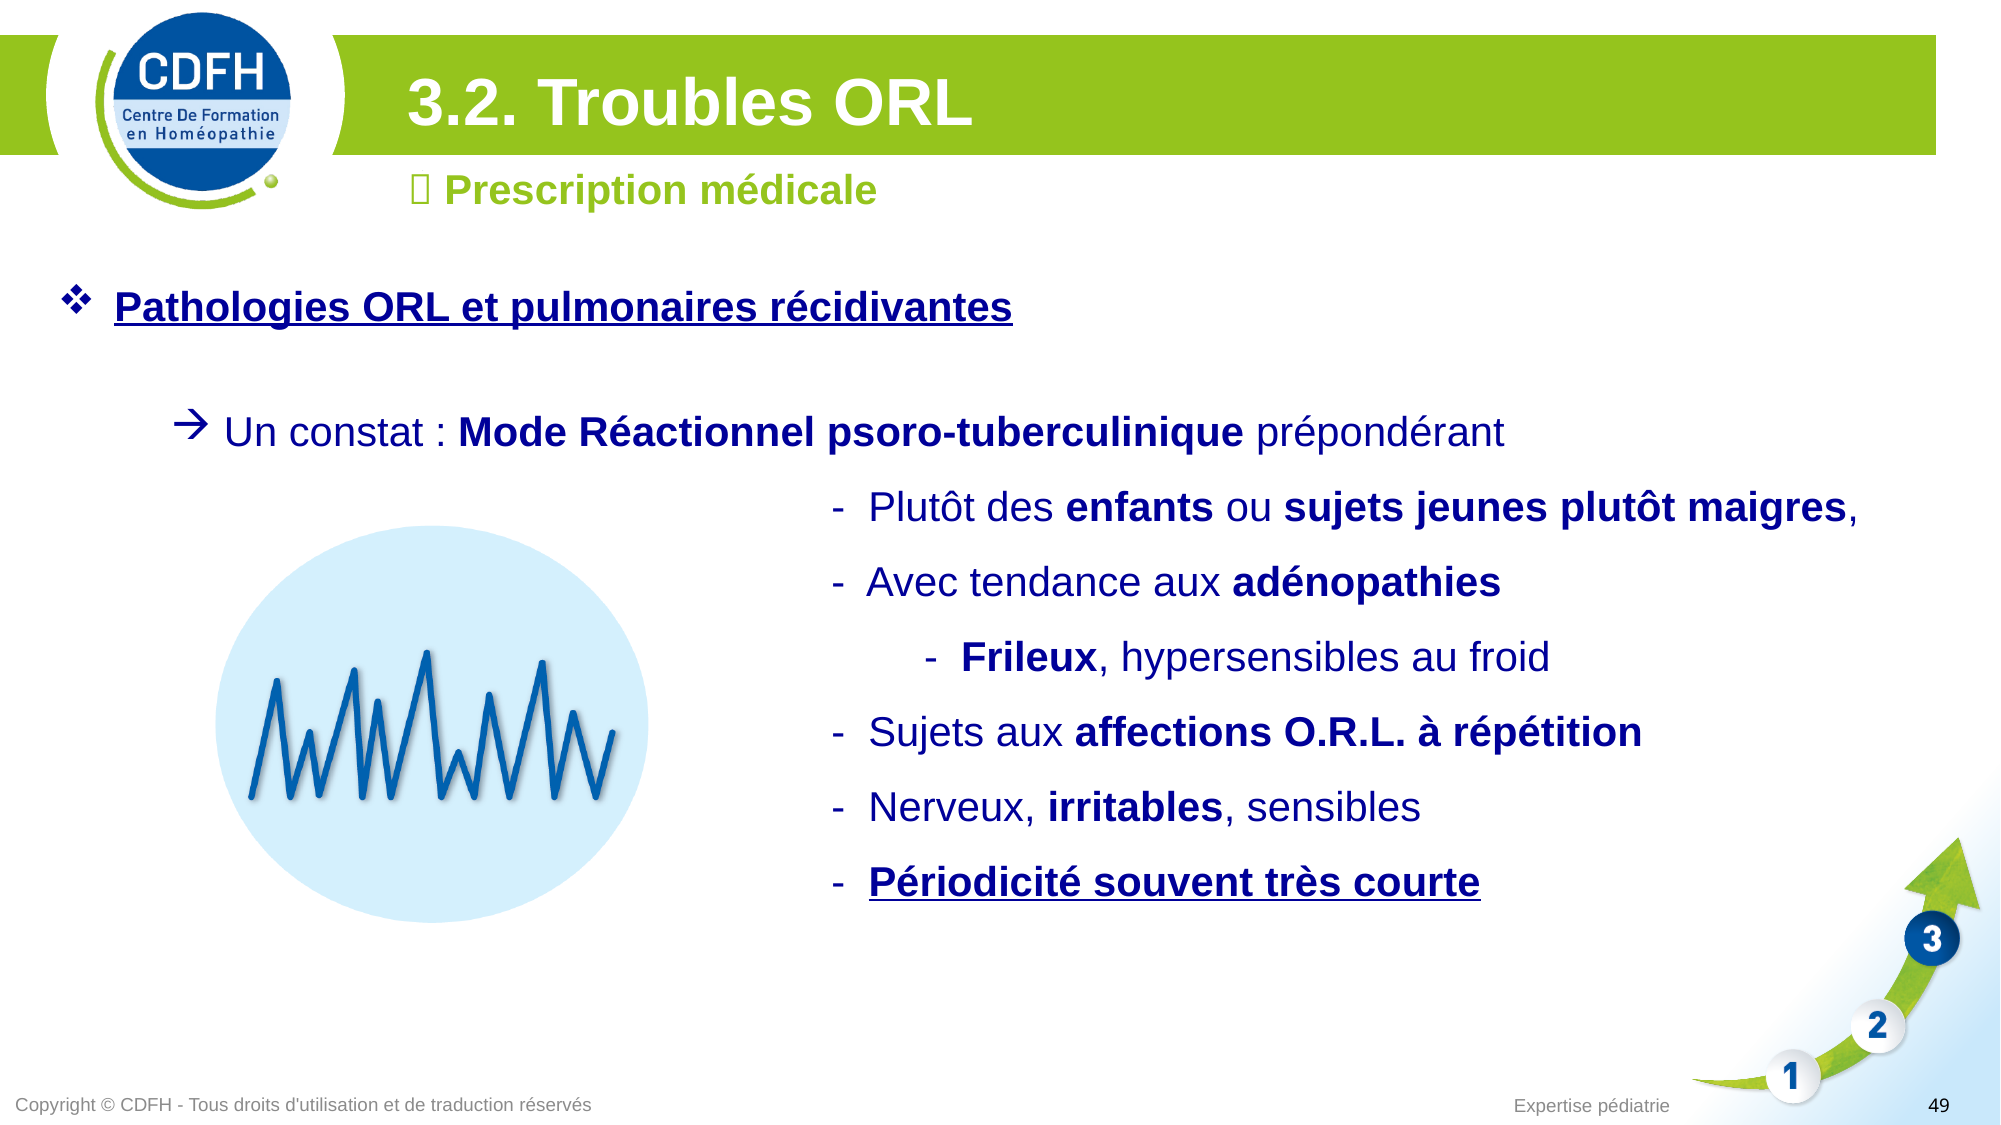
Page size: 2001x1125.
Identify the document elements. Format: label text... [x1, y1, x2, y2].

text_box 3.2. Troubles ORL [393, 51, 1721, 147]
picture [211, 522, 649, 925]
picture [4, 0, 2001, 1125]
list Un constat : Mode Réactionnel psoro-tuberculinique prépondérant - Plutôt des enfants ou sujets jeunes plutôt maigres, - Avec tendance aux adénopathies - Frileux, hypersensibles au froid - Sujets aux affections O.R.L. à répétition - Nerveux, irritables, sensibles - Périodicité souvent très courte [138, 397, 1976, 1125]
text_box Pathologies ORL et pulmonaires récidivantes [43, 271, 1885, 398]
text_box  Prescription médicale [393, 155, 996, 221]
